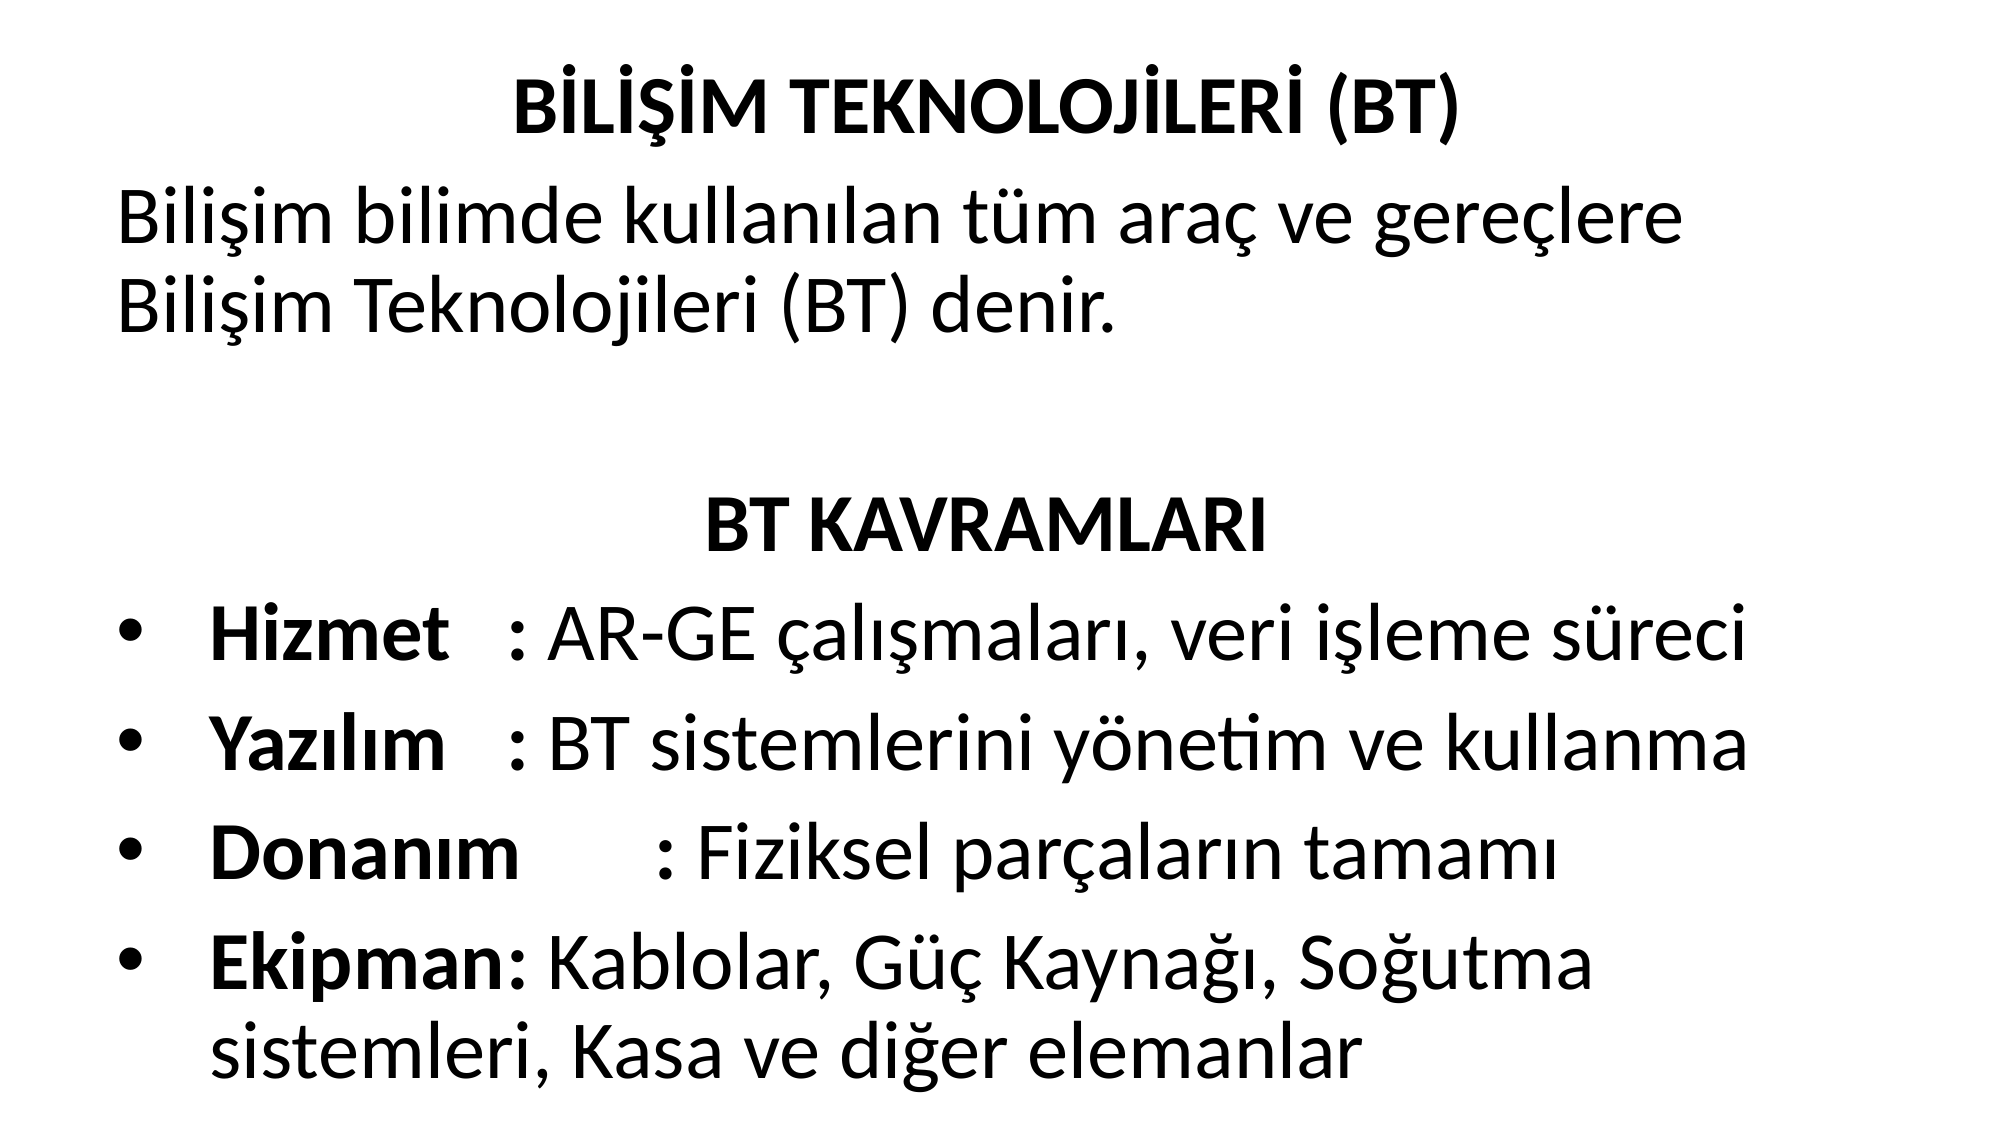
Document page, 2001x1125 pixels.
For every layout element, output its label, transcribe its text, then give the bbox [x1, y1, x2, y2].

subtitle BİLİŞİM TEKNOLOJİLERİ (BT) Bilişim bilimde kullanılan tüm araç ve gereçlere Bilişim Teknolojileri (BT) denir. BT KAVRAMLARI Hizmet : AR-GE çalışmaları, veri işleme süreci Yazılım : BT sistemlerini yönetim ve kullanma Donanım : Fiziksel parçaların tamamı Ekipman : Kablolar, Güç Kaynağı, Soğutma sistemleri, Kasa ve diğer elemanlar [101, 54, 1874, 1107]
